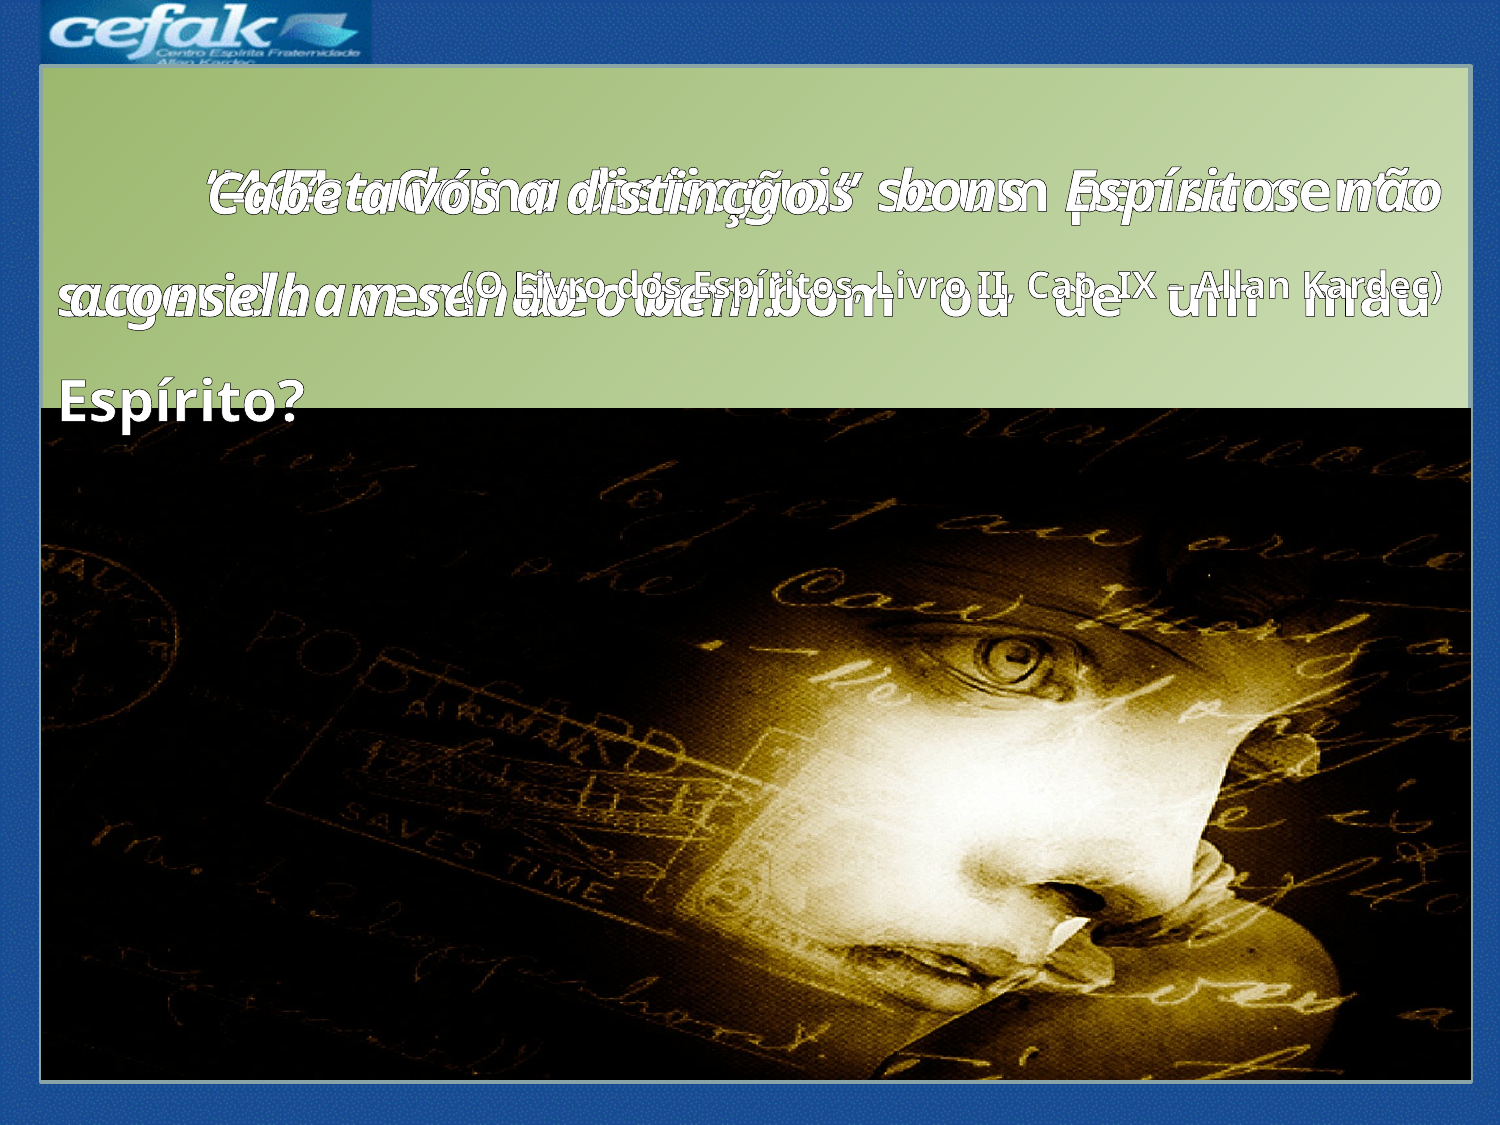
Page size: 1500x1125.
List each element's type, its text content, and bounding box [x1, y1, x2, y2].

text_box “464 – Como distinguir se um pensamento sugerido vem de um bom ou de um mau Espírito? [41, 314, 1447, 407]
text_box [39, 64, 1473, 410]
text_box – Estudai a coisa; os bons Espíritos não aconselham senão o bem. [53, 314, 1459, 336]
picture [0, 0, 1500, 1125]
text_box Cabe a vós a distinção.” (O Livro dos Espíritos, Livro II, Cap. IX – Allan Kardec) [41, 113, 1459, 314]
